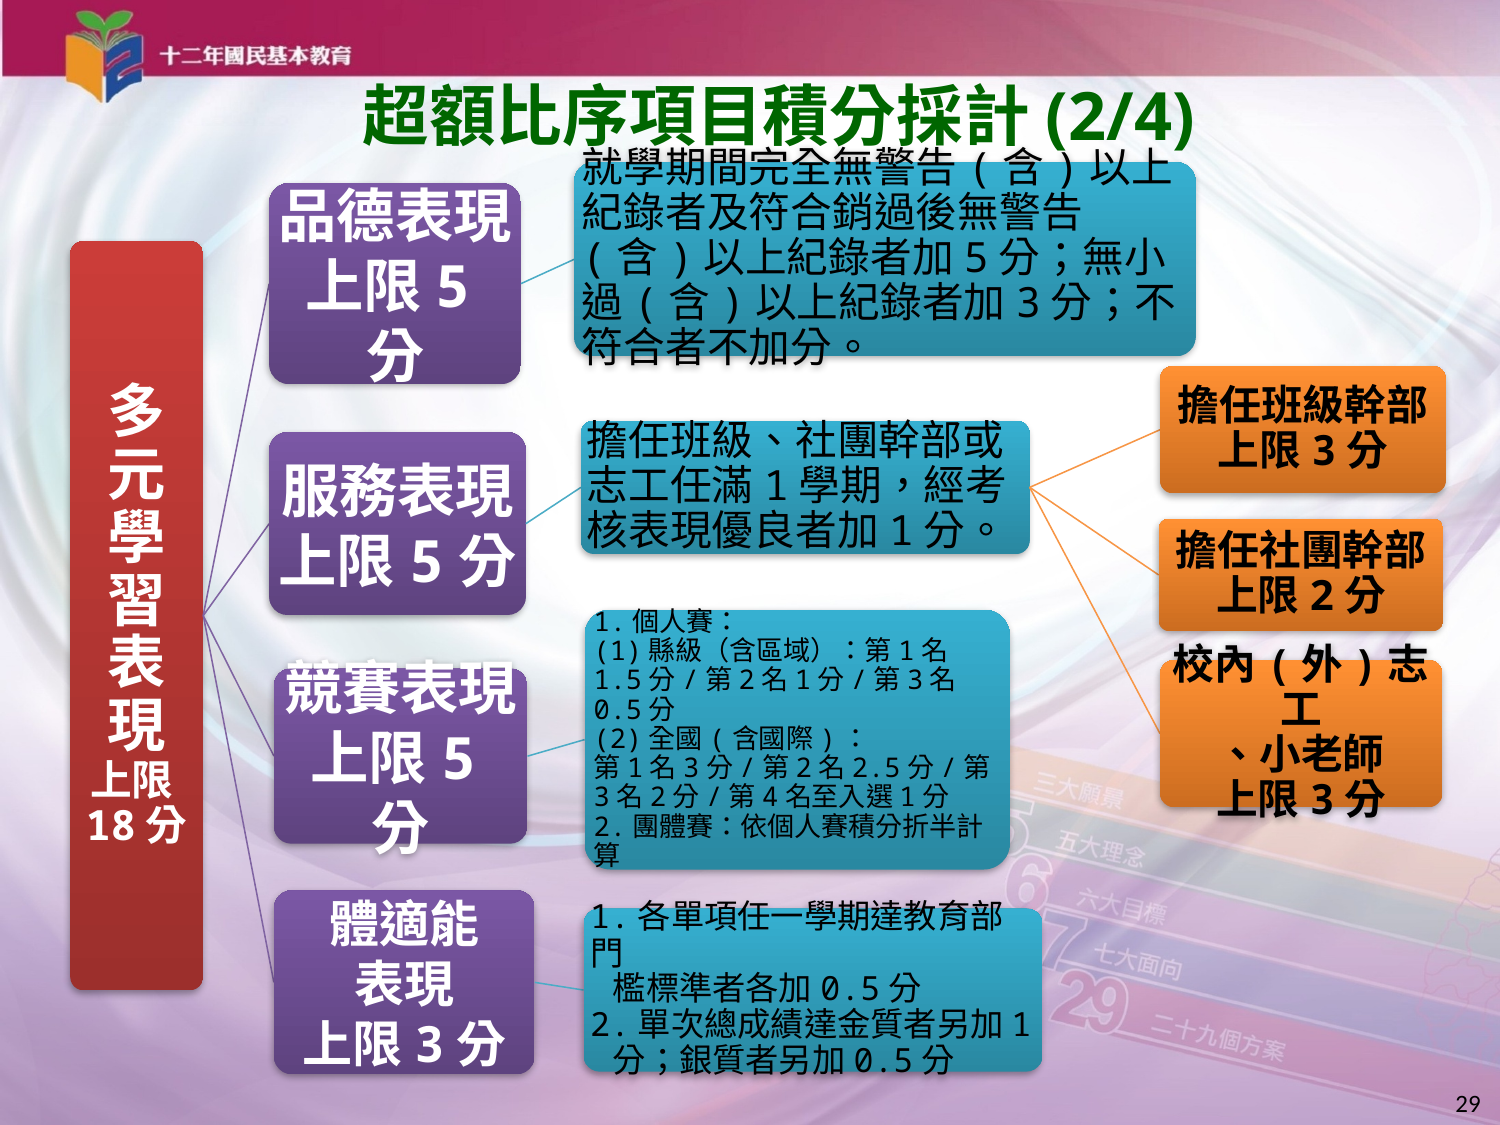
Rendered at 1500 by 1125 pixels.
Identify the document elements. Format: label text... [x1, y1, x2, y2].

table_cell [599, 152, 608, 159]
text_box 超額比序項目積分採計(2/4) [347, 66, 1211, 160]
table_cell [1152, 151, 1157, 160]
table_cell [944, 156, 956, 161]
picture [0, 0, 1500, 1125]
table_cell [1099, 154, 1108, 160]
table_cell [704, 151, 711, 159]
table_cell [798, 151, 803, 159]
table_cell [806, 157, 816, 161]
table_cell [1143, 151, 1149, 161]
table_cell 耕莘護理 [864, 151, 881, 161]
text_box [29, 162, 1500, 1081]
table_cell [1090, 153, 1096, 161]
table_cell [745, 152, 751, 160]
table_cell 耕莘護理 [659, 150, 671, 161]
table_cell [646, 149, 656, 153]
